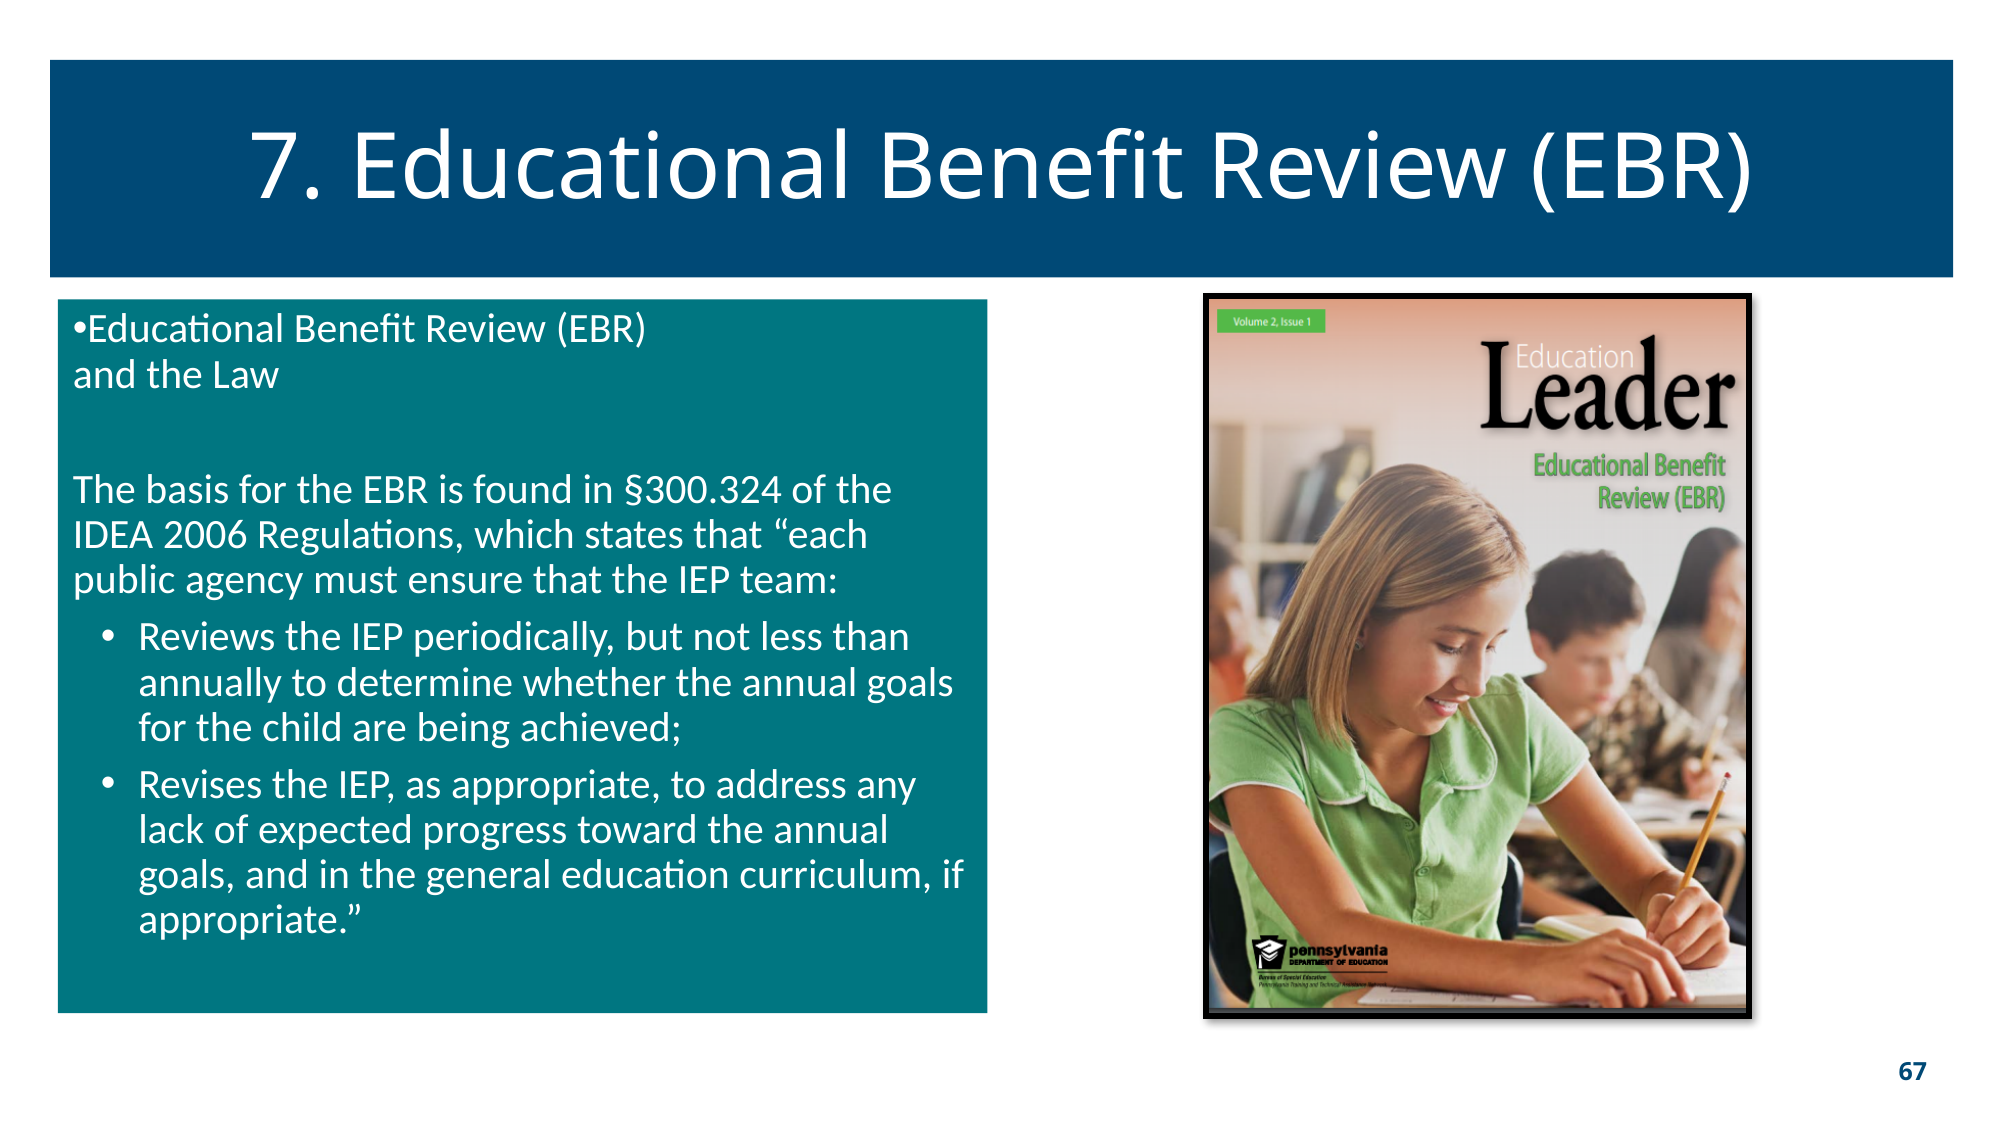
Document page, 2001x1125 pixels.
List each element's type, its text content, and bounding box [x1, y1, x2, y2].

text_box Educational Benefit Review (EBR) and the Law The basis for the EBR is found in §300.324 of the IDEA 2006 Regulations, which states that “each public agency must ensure that the IEP team: Reviews the IEP periodically, but not less than annually to determine whether the annual goals for the child are being achieved; Revises the IEP, as appropriate, to address any lack of expected progress toward the annual goals, and in the general education curriculum, if appropriate.” [57, 299, 988, 1014]
slide_number 67 [1492, 1042, 1943, 1103]
title 7. Educational Benefit Review (EBR) [50, 59, 1954, 278]
picture [1208, 299, 1746, 1014]
